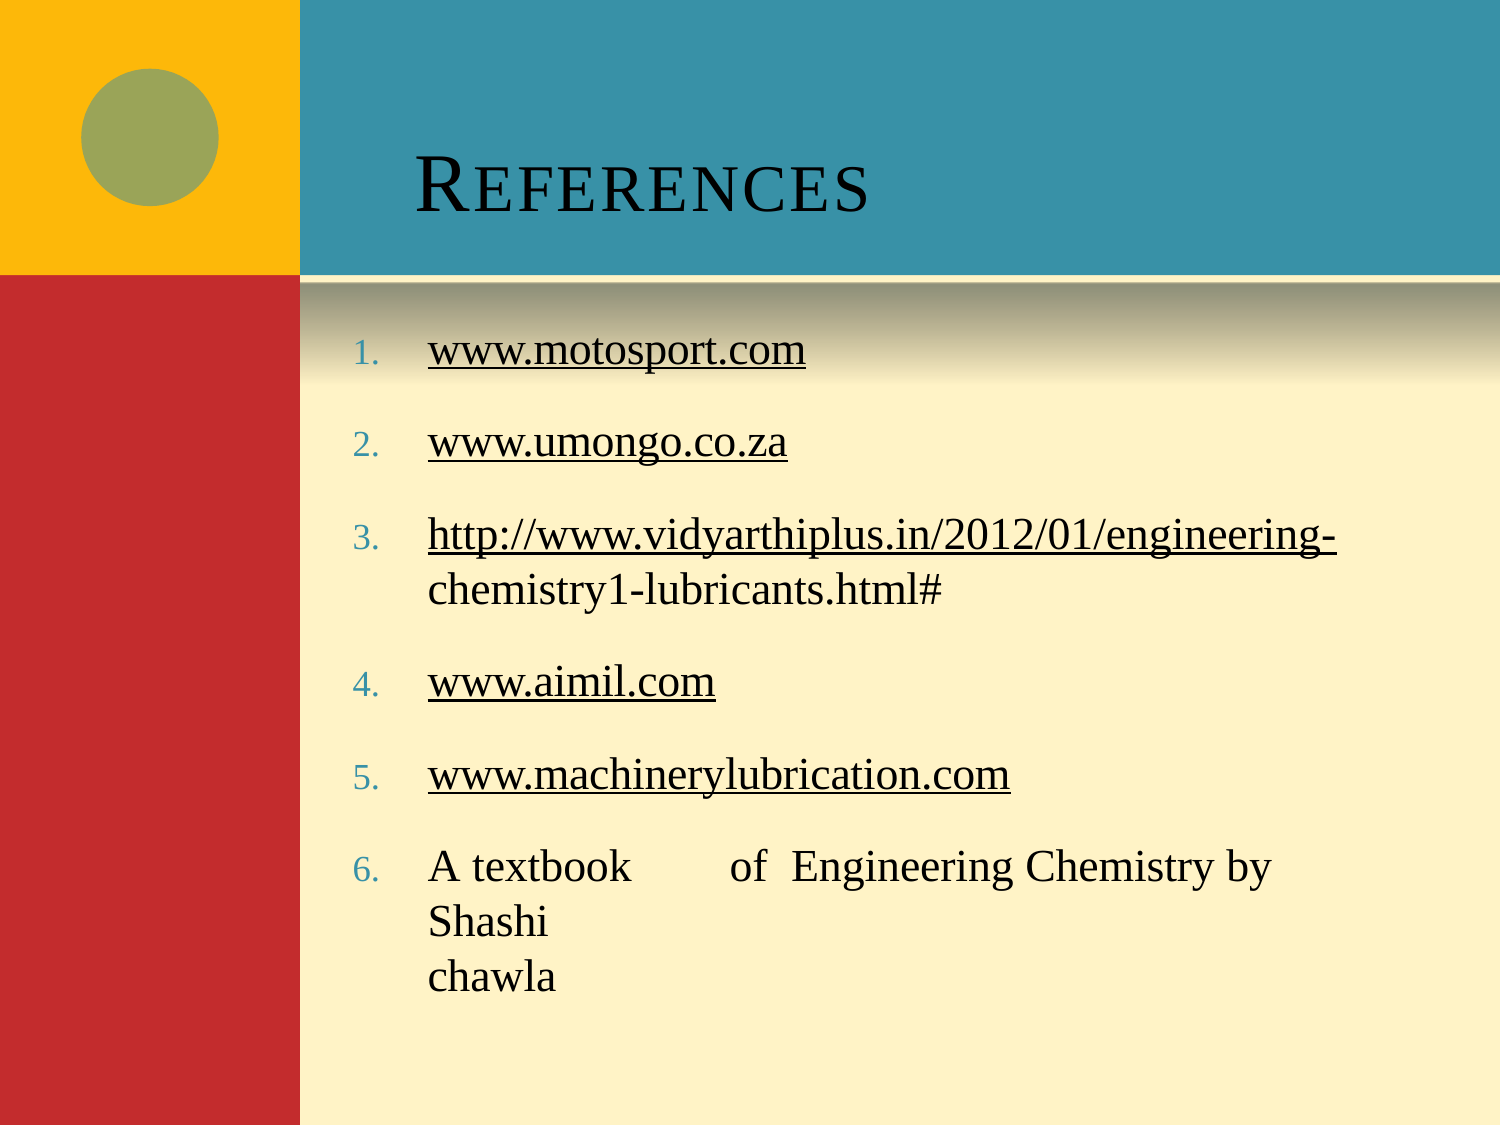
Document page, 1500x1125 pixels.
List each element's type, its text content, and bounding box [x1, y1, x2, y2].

text_box www.motosport.com www.umongo.co.za http://www.vidyarthiplus.in/2012/01/engineering- chemistry1-lubricants.html# www.aimil.com www.machinerylubrication.com A textbook of Engineering Chemistry by Shashi chawla [350, 316, 1345, 1001]
picture [300, 281, 412, 560]
picture [878, 281, 1500, 560]
title REFERENCES [412, 126, 878, 316]
